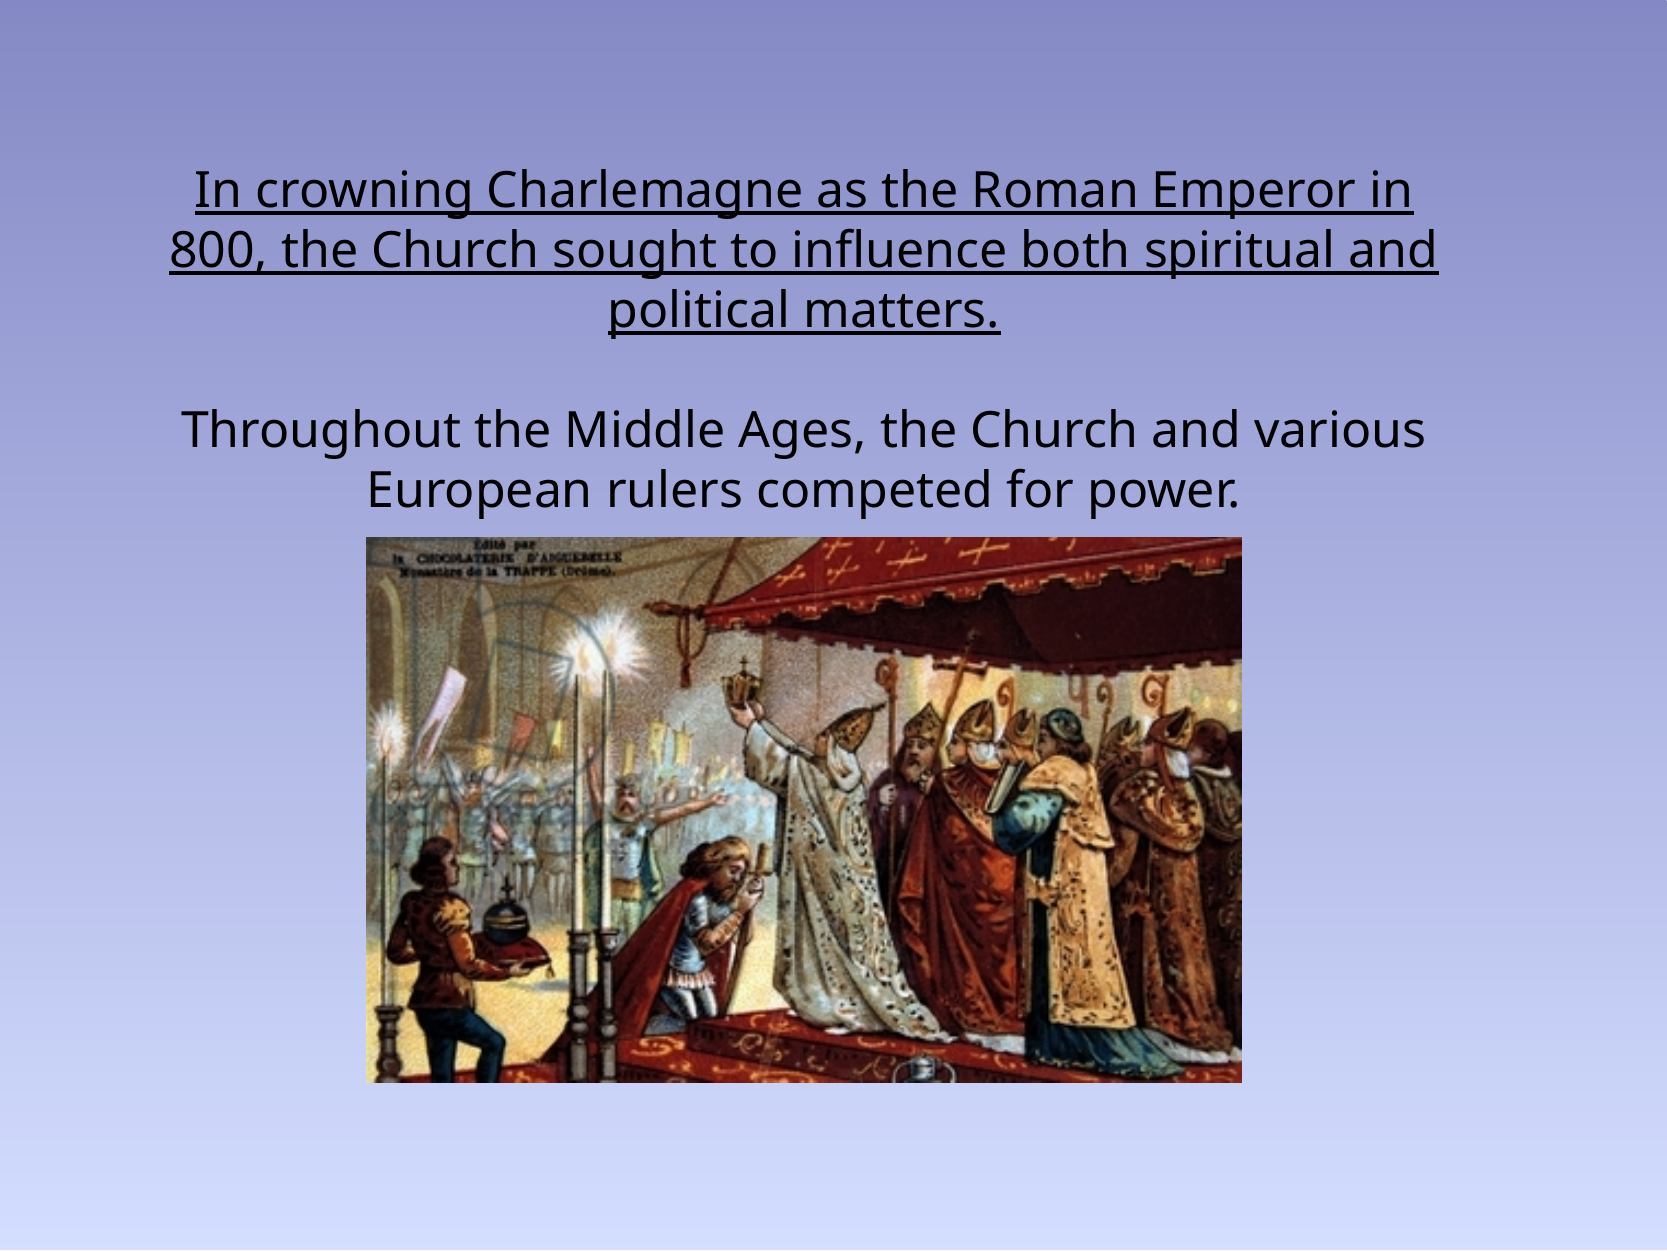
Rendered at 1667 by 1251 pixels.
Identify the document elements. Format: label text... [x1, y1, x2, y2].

text_box In crowning Charlemagne as the Roman Emperor in 800, the Church sought to influence both spiritual and political matters. Throughout the Middle Ages, the Church and various European rulers competed for power. [139, 149, 1469, 525]
picture [366, 537, 1242, 1083]
